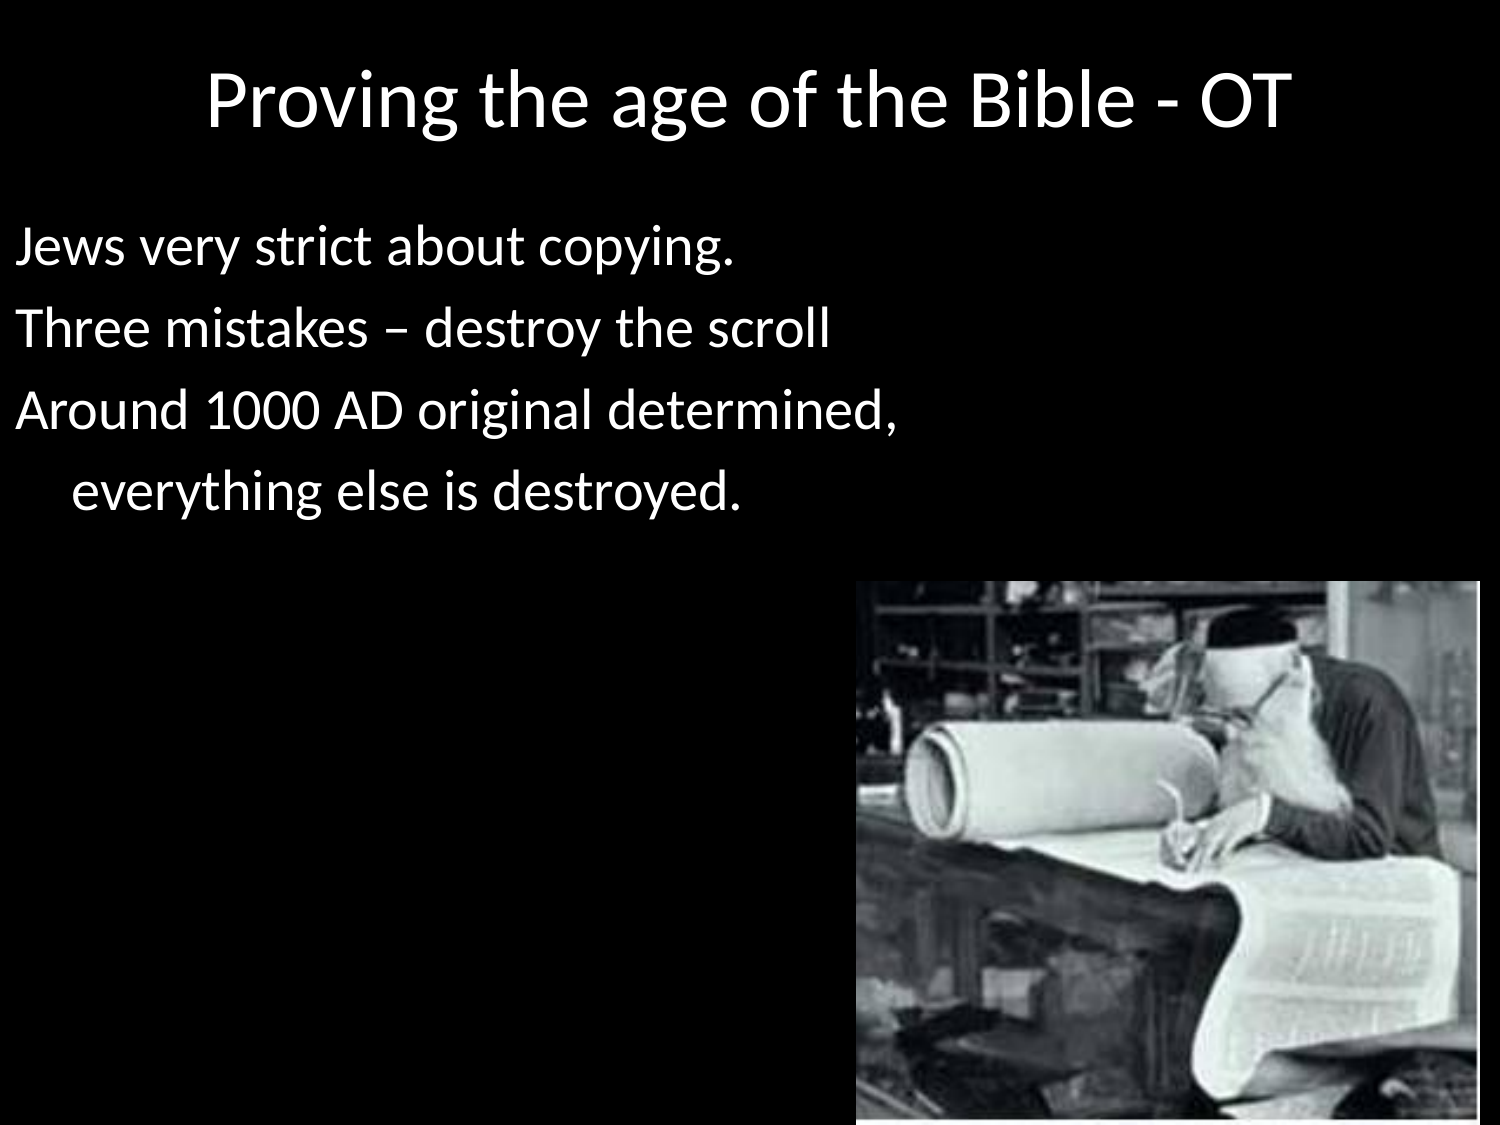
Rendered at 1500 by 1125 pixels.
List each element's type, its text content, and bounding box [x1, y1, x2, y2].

picture [856, 581, 1480, 1125]
list Jews very strict about copying. Three mistakes – destroy the scroll Around 1000 AD original determined, everything else is destroyed. [0, 200, 1500, 1125]
title Proving the age of the Bible - OT [0, 0, 1500, 188]
